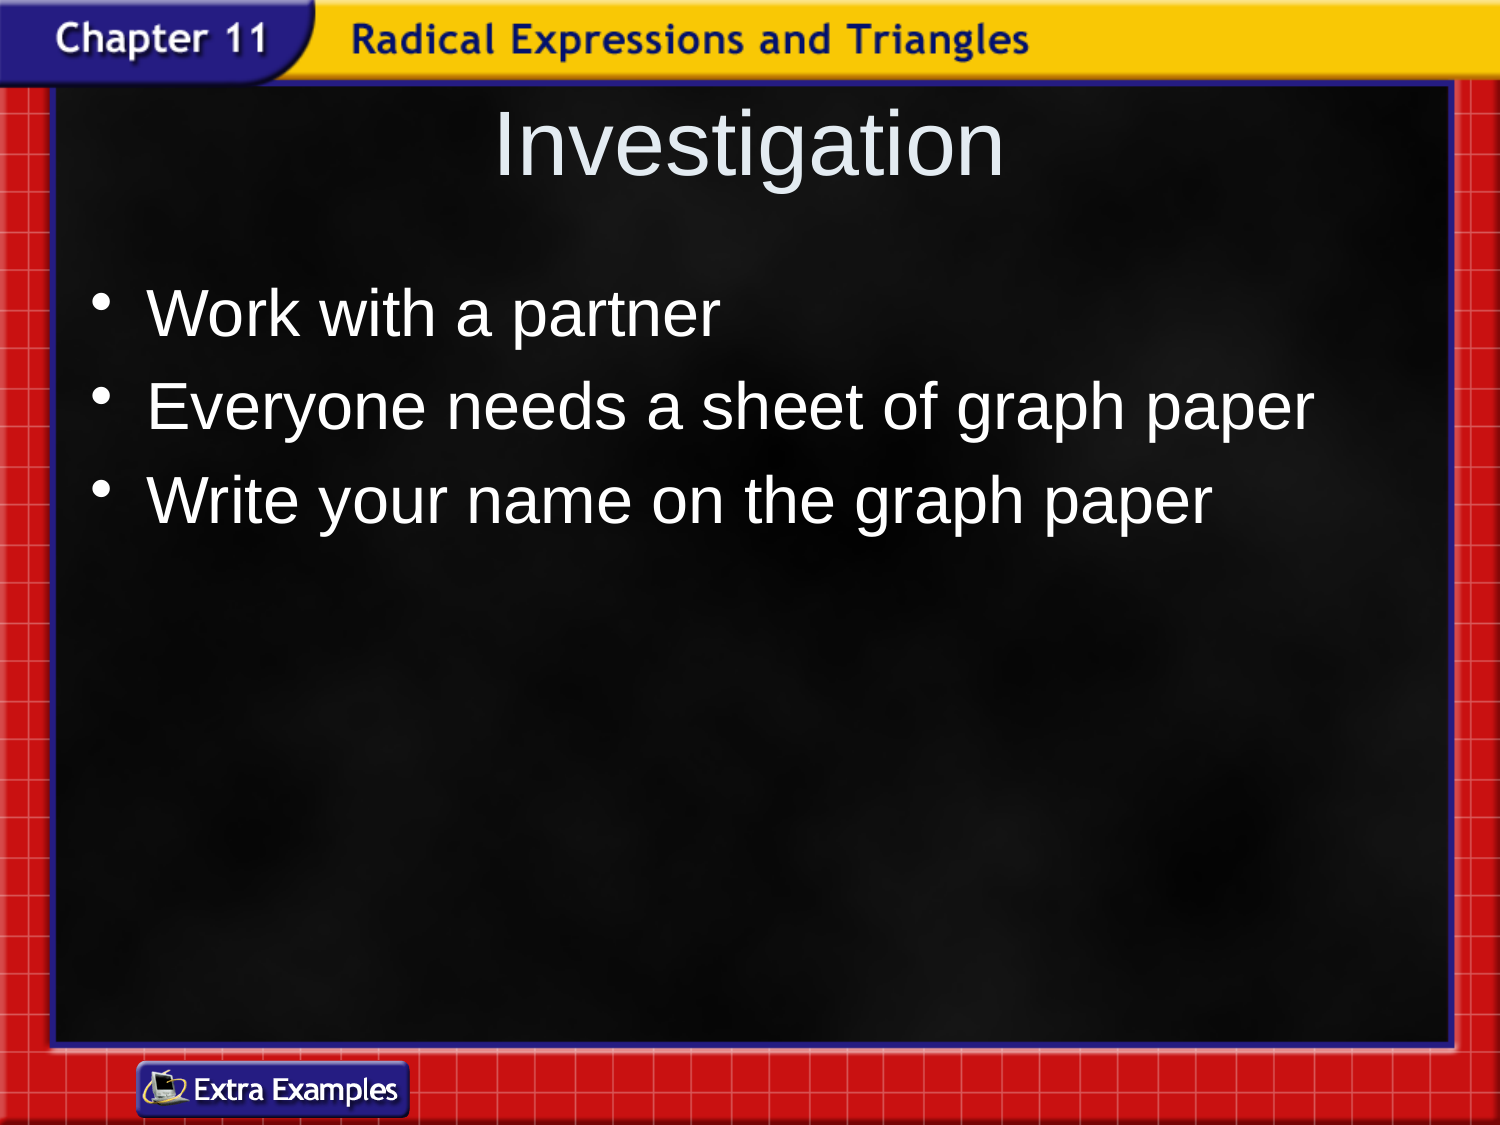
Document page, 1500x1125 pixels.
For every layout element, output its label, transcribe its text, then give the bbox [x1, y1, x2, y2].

title Investigation [74, 44, 1426, 233]
picture [0, 0, 1500, 1125]
list Work with a partner Everyone needs a sheet of graph paper Write your name on the graph paper [74, 262, 1426, 1006]
